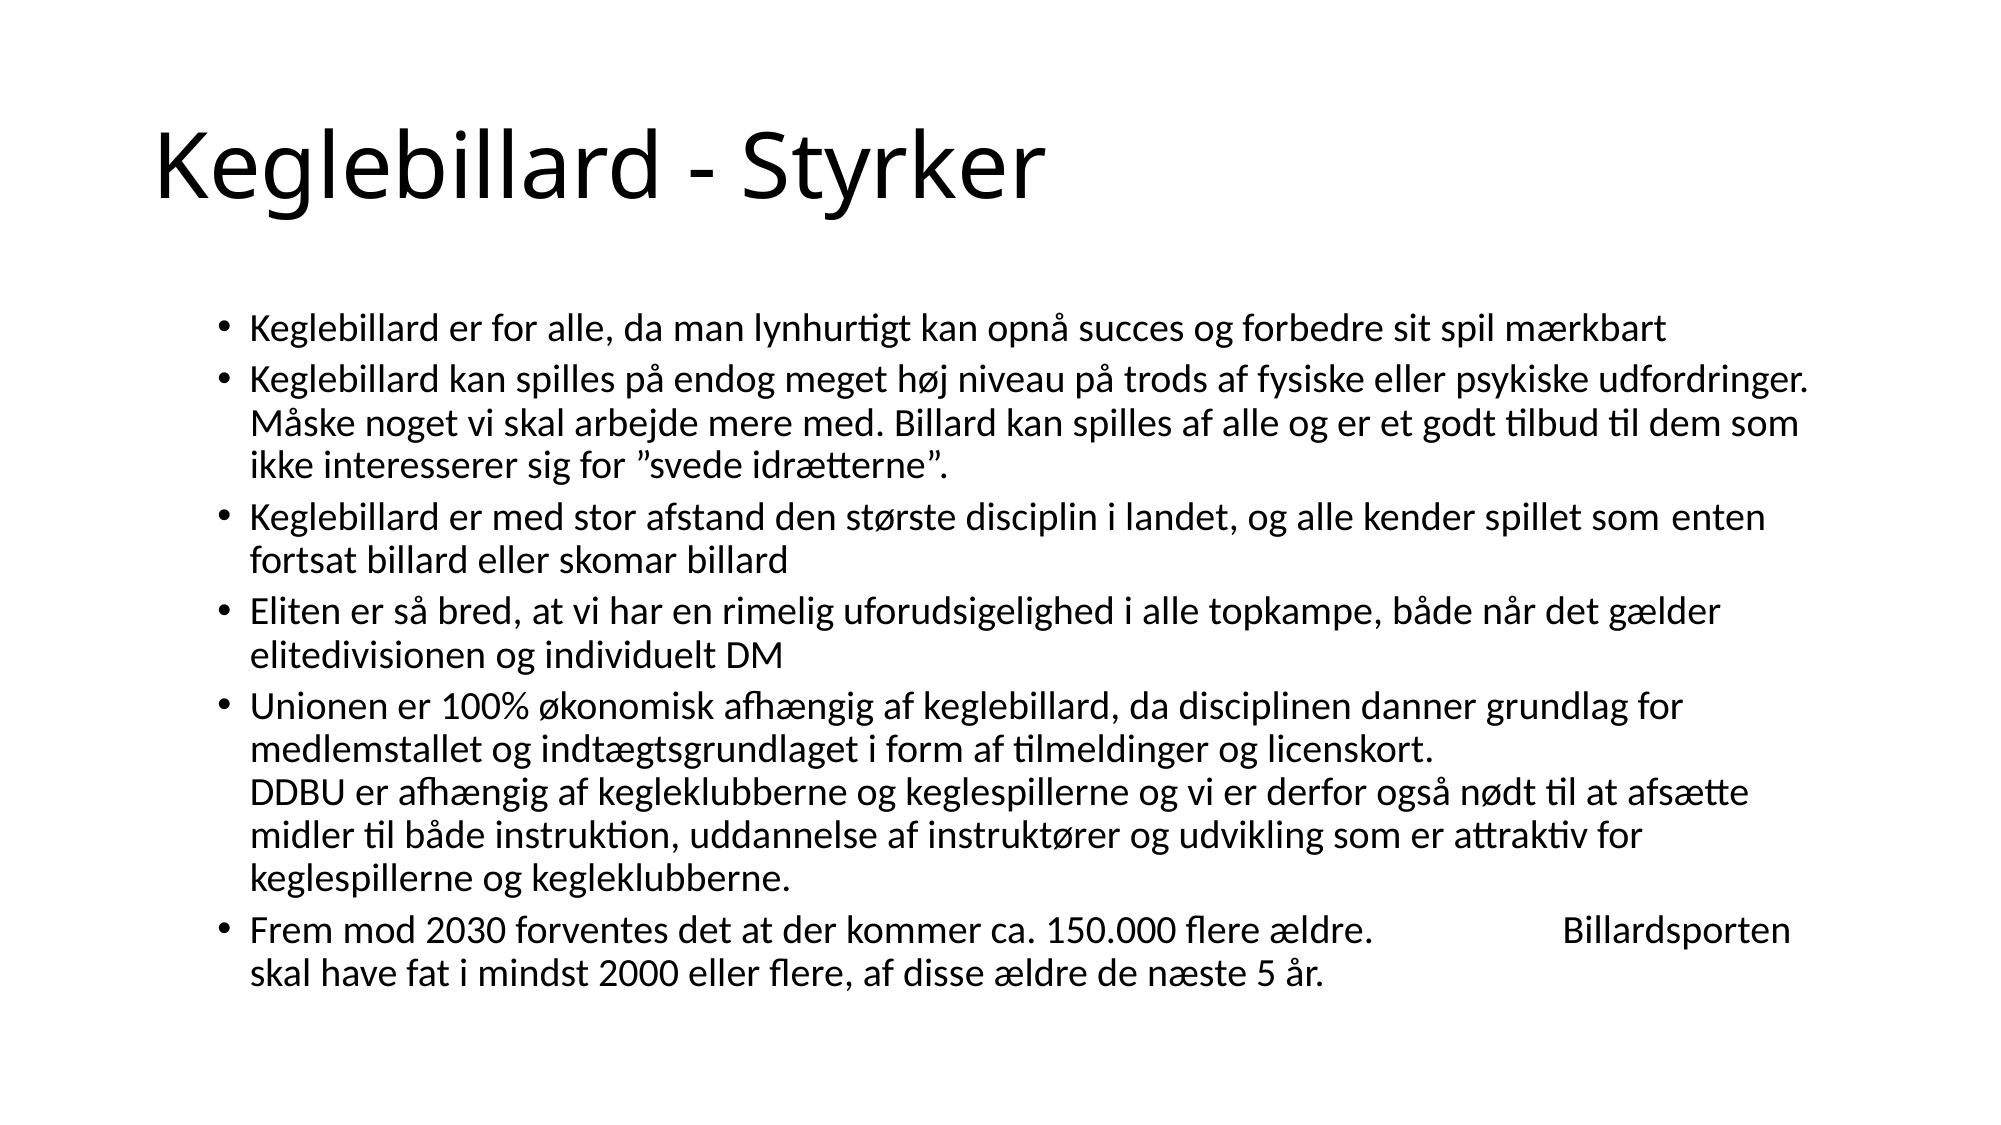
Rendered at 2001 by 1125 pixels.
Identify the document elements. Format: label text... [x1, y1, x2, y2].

list Keglebillard er for alle, da man lynhurtigt kan opnå succes og forbedre sit spil mærkbart Keglebillard kan spilles på endog meget høj niveau på trods af fysiske eller psykiske udfordringer. Måske noget vi skal arbejde mere med. Billard kan spilles af alle og er et godt tilbud til dem som ikke interesserer sig for ”svede idrætterne”. Keglebillard er med stor afstand den største disciplin i landet, og alle kender spillet som enten fortsat billard eller skomar billard Eliten er så bred, at vi har en rimelig uforudsigelighed i alle topkampe, både når det gælder elitedivisionen og individuelt DM Unionen er 100% økonomisk afhængig af keglebillard, da disciplinen danner grundlag for medlemstallet og indtægtsgrundlaget i form af tilmeldinger og licenskort. DDBU er afhængig af kegleklubberne og keglespillerne og vi er derfor også nødt til at afsætte midler til både instruktion, uddannelse af instruktører og udvikling som er attraktiv for keglespillerne og kegleklubberne. Frem mod 2030 forventes det at der kommer ca. 150.000 flere ældre. Billardsporten skal have fat i mindst 2000 eller flere, af disse ældre de næste 5 år. [137, 299, 1863, 1014]
title Keglebillard - Styrker [137, 59, 1863, 278]
